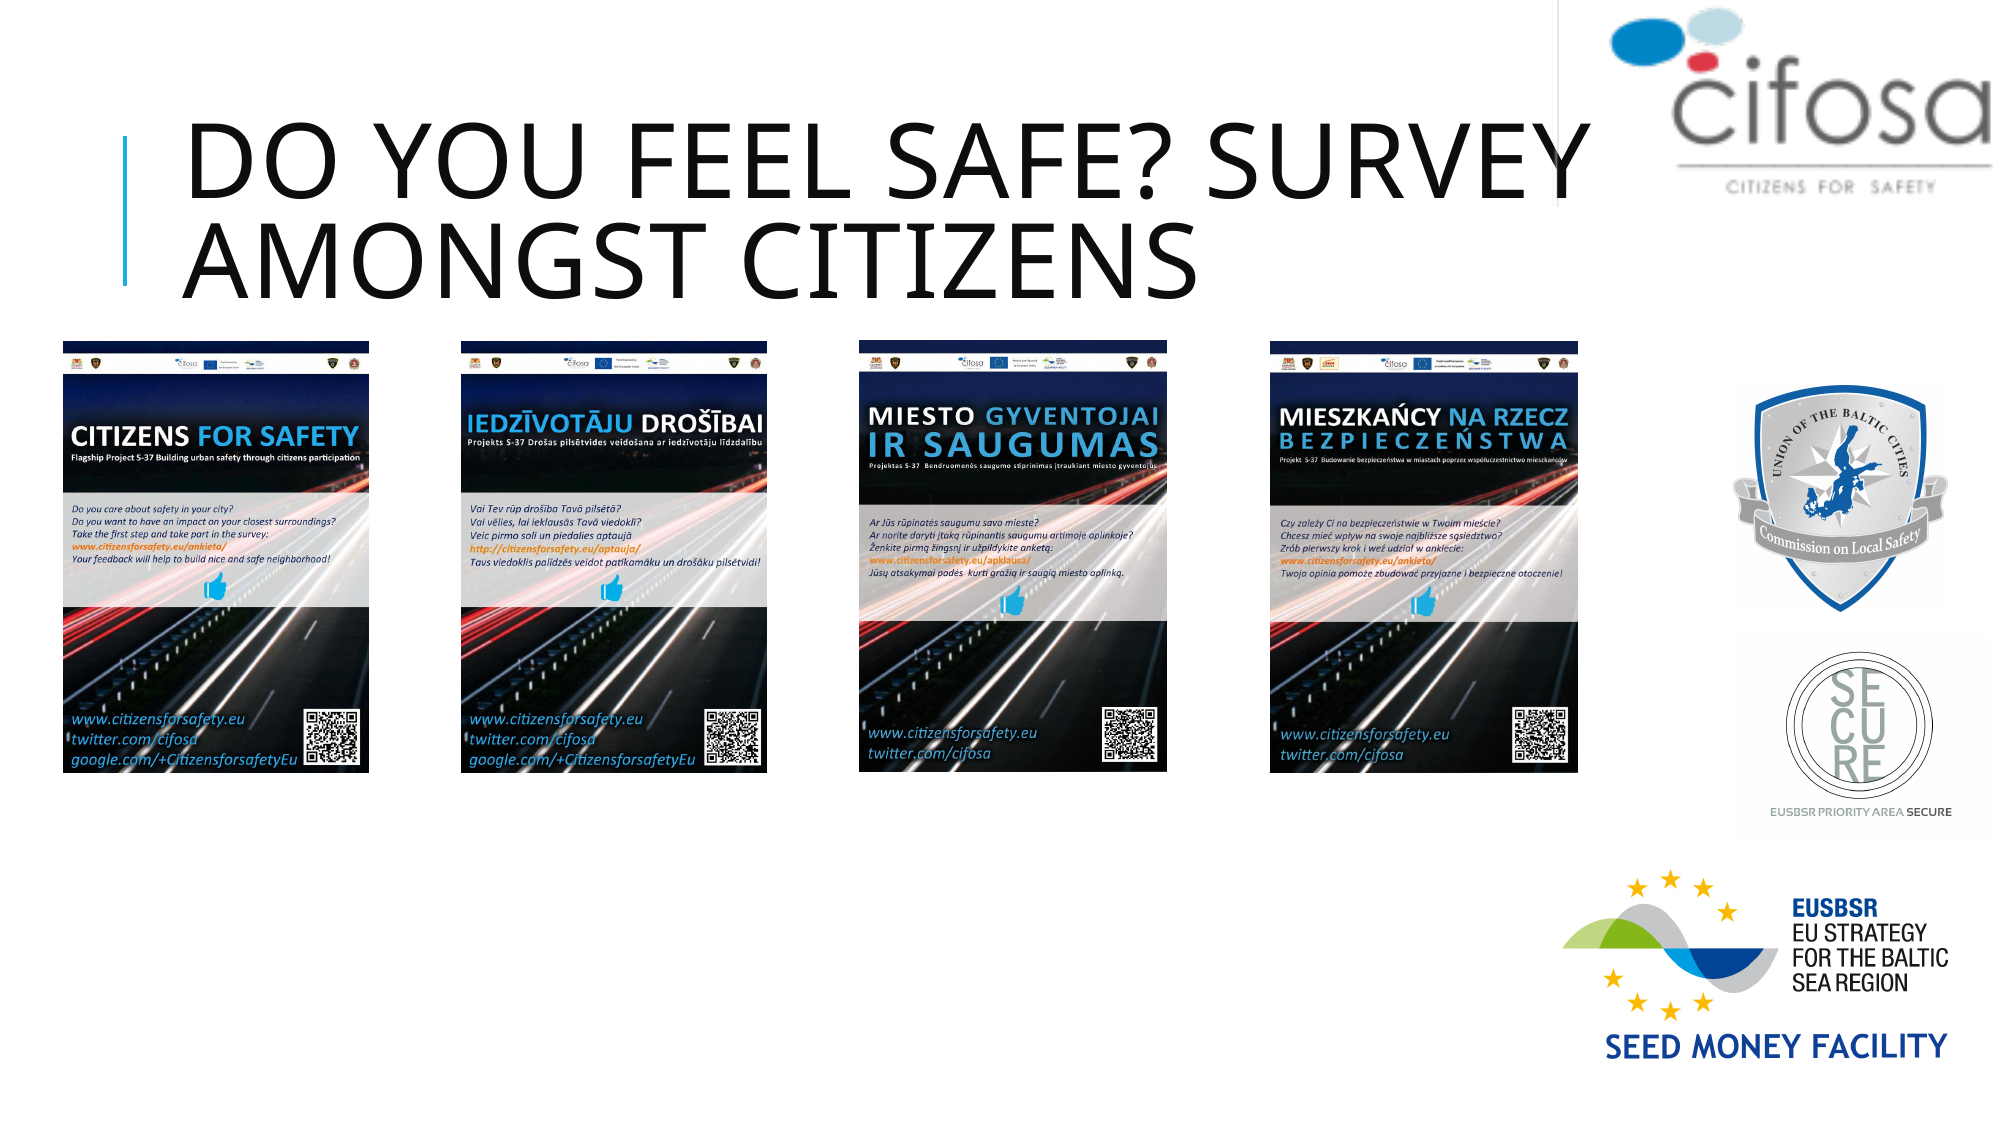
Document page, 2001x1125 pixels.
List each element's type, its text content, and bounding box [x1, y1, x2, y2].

picture [461, 340, 767, 773]
picture [1494, 0, 2000, 207]
picture [1562, 864, 1949, 1064]
picture [1270, 341, 1578, 773]
picture [63, 340, 369, 773]
title Do you feel safe? Survey amongst citizens [168, 96, 1763, 342]
picture [1733, 384, 1949, 612]
picture [1733, 633, 1989, 843]
picture [859, 340, 1167, 772]
